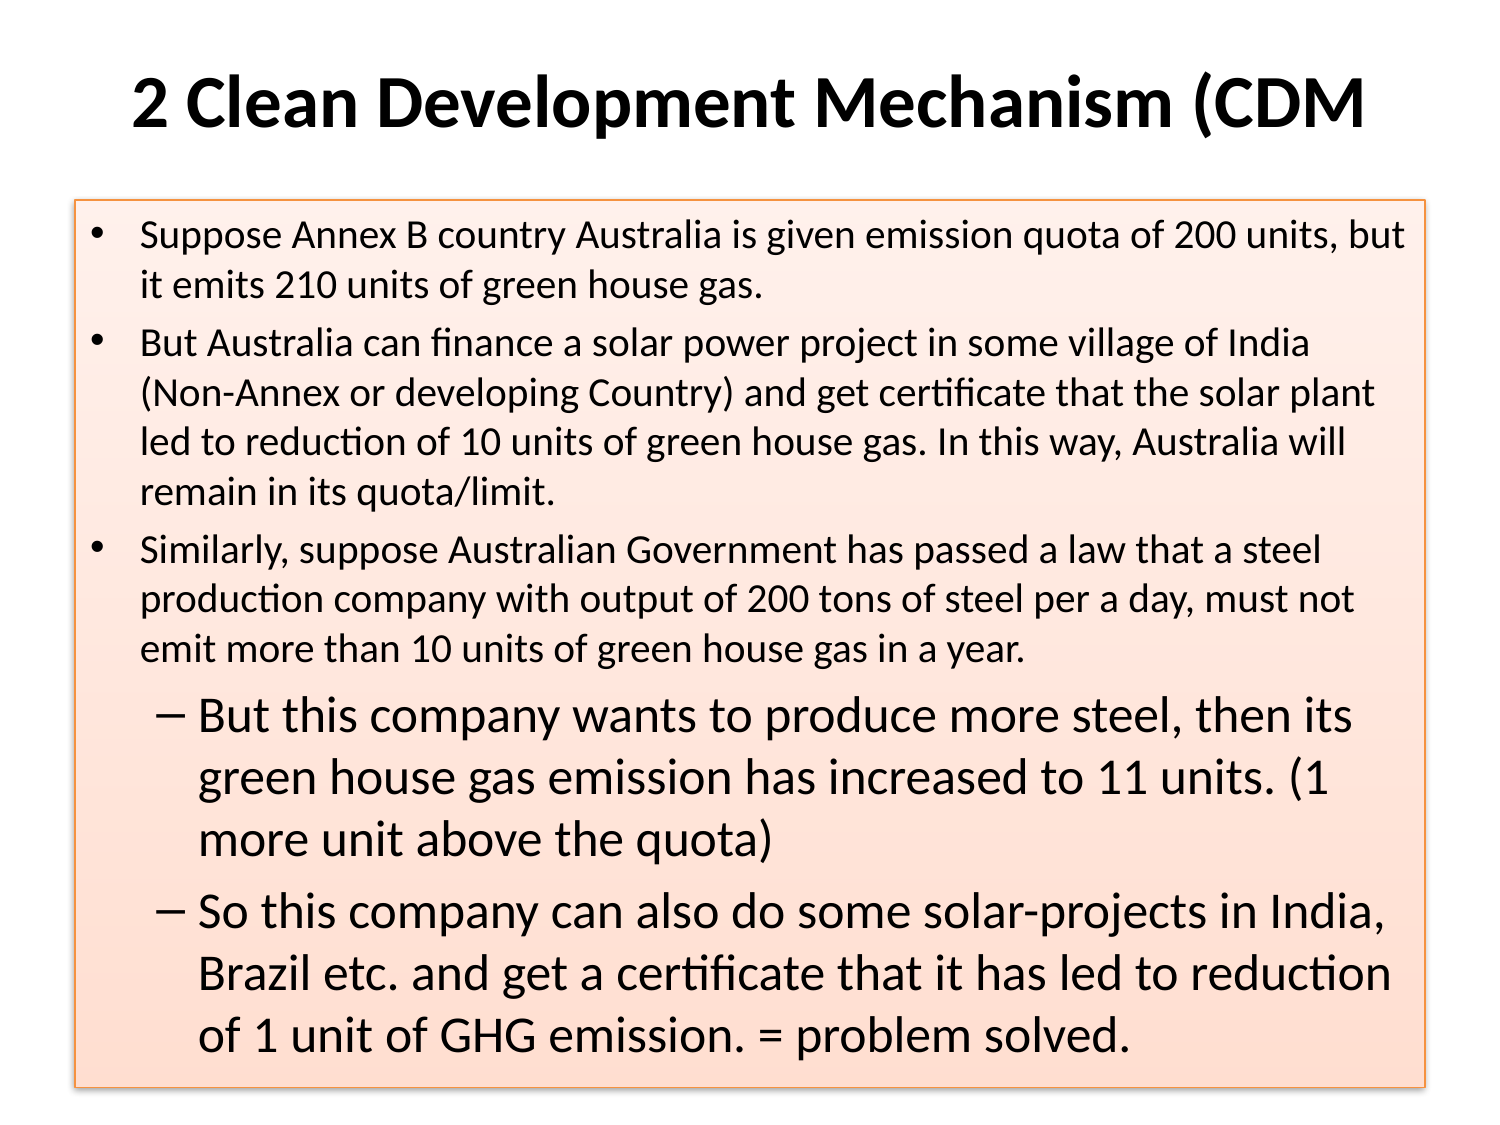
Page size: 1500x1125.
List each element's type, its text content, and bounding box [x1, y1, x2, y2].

list Suppose Annex B country Australia is given emission quota of 200 units, but it emits 210 units of green house gas. But Australia can finance a solar power project in some village of India (Non-Annex or developing Country) and get certificate that the solar plant led to reduction of 10 units of green house gas. In this way, Australia will remain in its quota/limit. Similarly, suppose Australian Government has passed a law that a steel production company with output of 200 tons of steel per a day, must not emit more than 10 units of green house gas in a year. But this company wants to produce more steel, then its green house gas emission has increased to 11 units. (1 more unit above the quota) So this company can also do some solar-projects in India, Brazil etc. and get a certificate that it has led to reduction of 1 unit of GHG emission. = problem solved. [74, 199, 1426, 1088]
title 2 Clean Development Mechanism (CDM [75, 45, 1425, 150]
